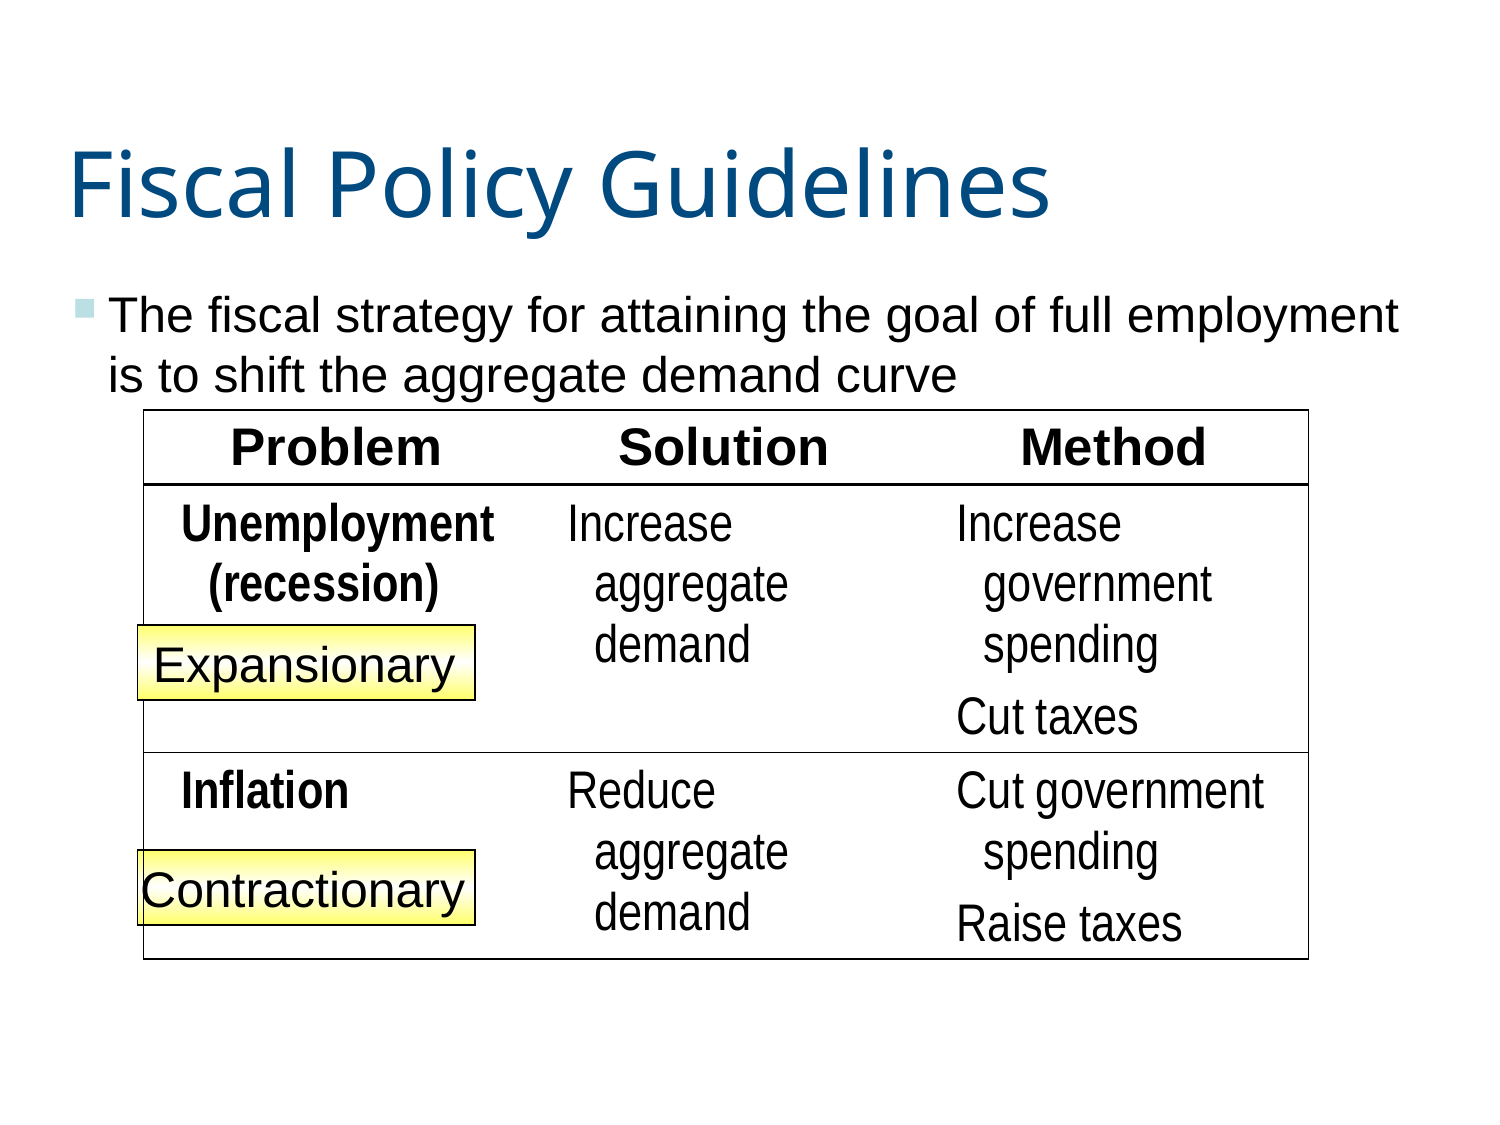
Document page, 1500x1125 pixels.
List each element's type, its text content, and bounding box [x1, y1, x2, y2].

text_box Contractionary [125, 849, 134, 925]
text_box The fiscal strategy for attaining the goal of full employment is to shift the aggregate demand curve [57, 274, 1430, 410]
title Fiscal Policy Guidelines [52, 118, 1469, 244]
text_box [139, 409, 1312, 984]
